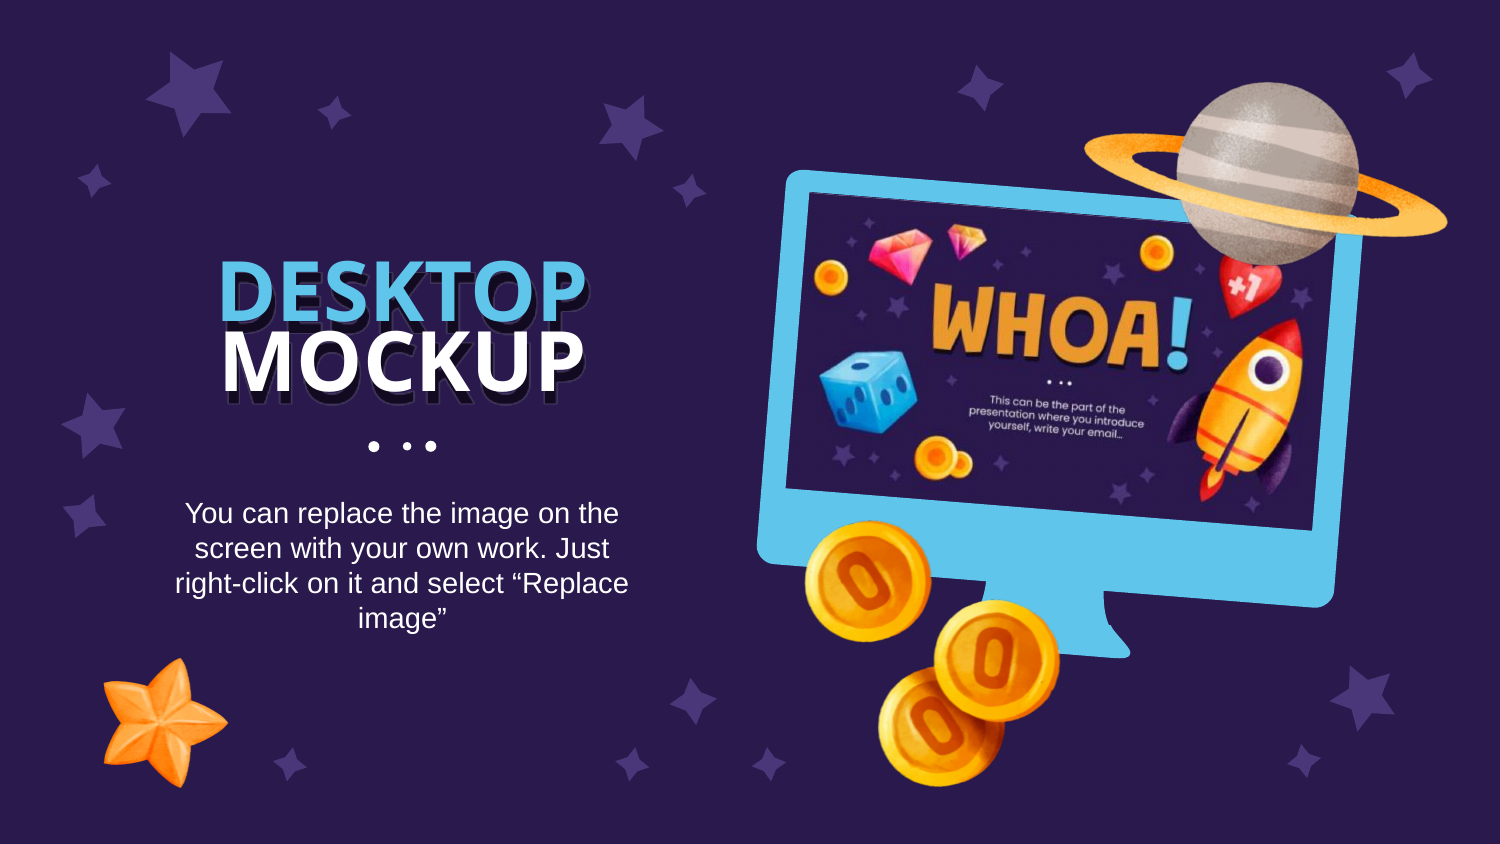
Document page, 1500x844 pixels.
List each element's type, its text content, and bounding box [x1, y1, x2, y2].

picture [783, 47, 1472, 817]
text_box [1072, 292, 1359, 659]
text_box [368, 440, 437, 453]
picture [93, 653, 239, 793]
text_box [756, 169, 1064, 566]
subtitle You can replace the image on the screen with your own work. Just right-click on it and select “Replace image” [156, 478, 649, 650]
title DESKTOP MOCKUP [156, 193, 649, 420]
